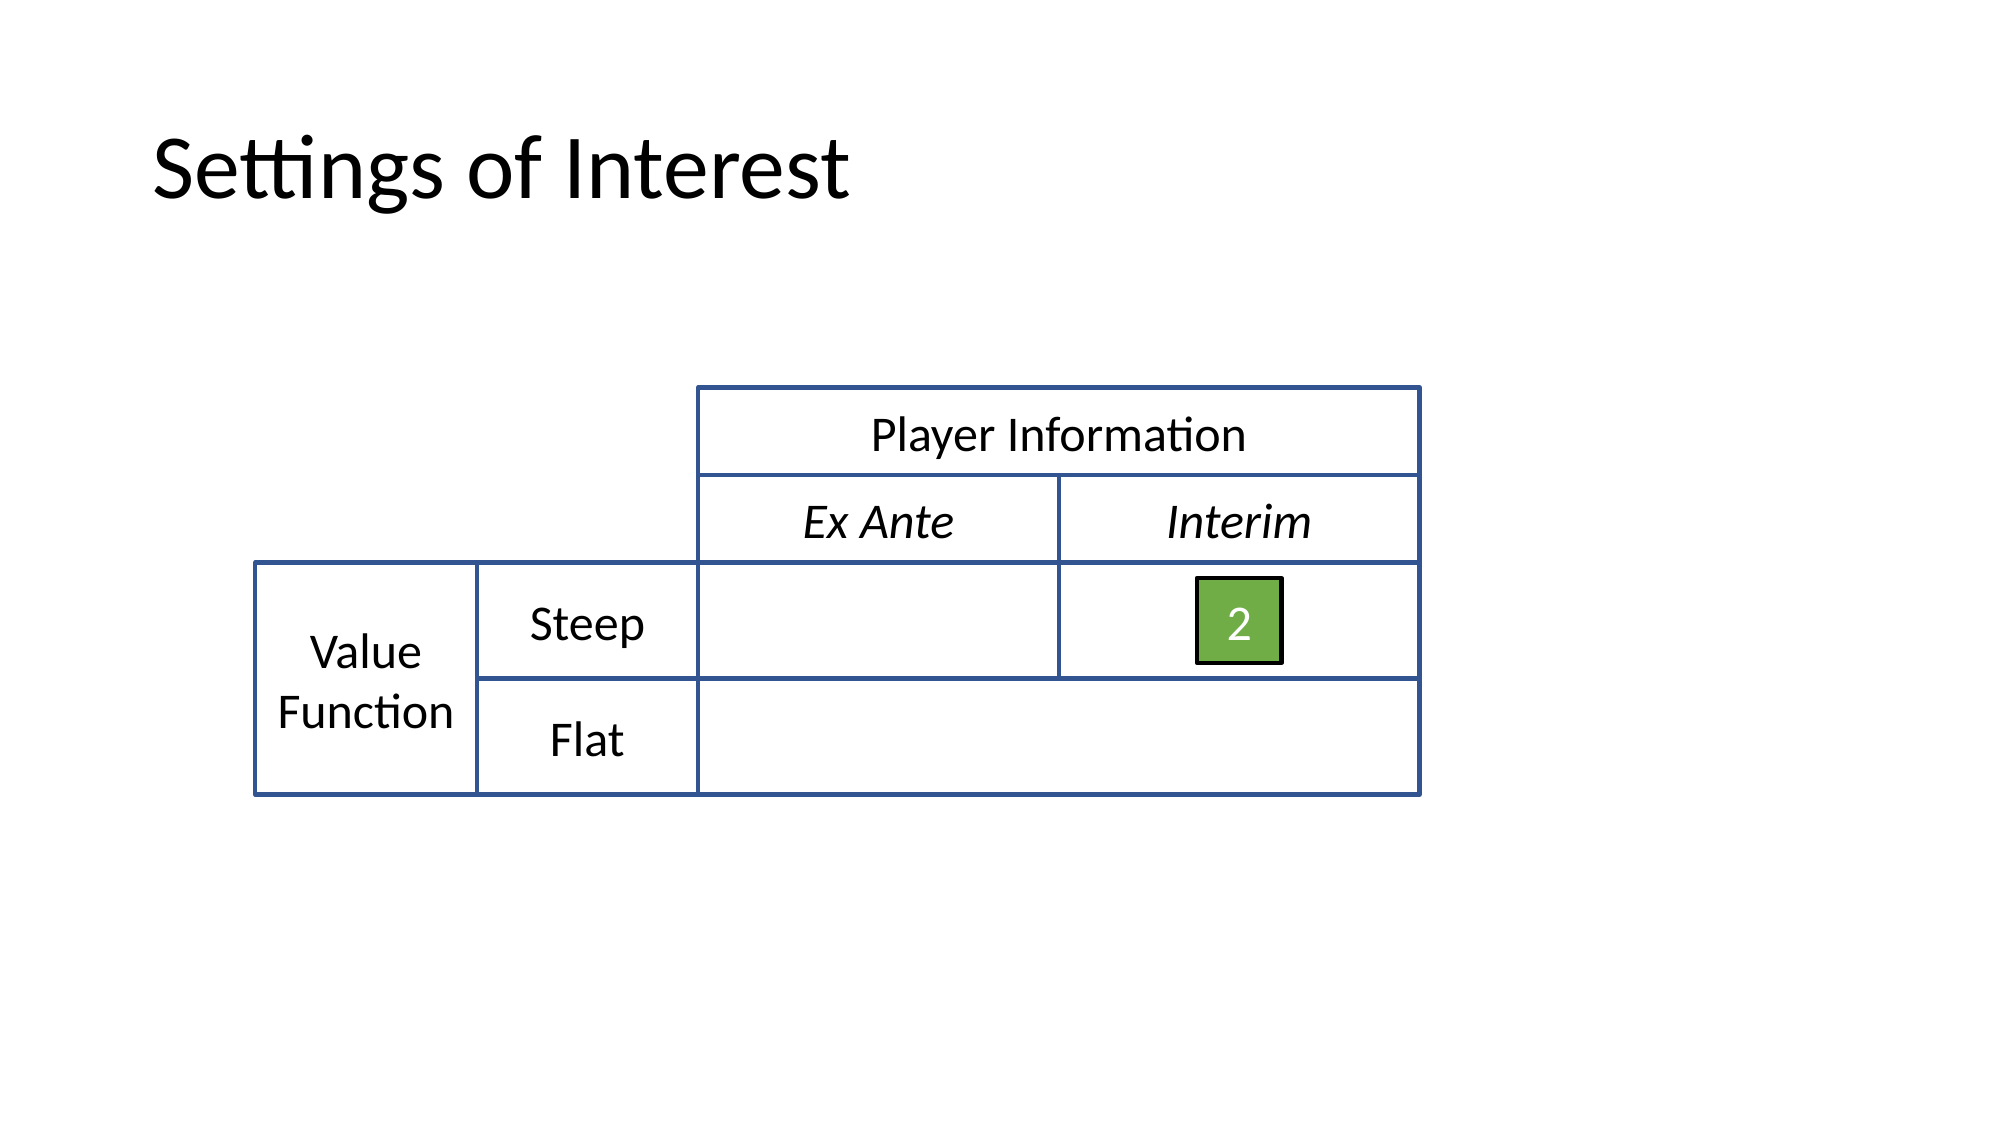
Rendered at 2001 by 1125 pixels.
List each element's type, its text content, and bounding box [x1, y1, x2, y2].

text_box 2 [1195, 576, 1284, 665]
text_box Ex Ante [696, 477, 1057, 564]
text_box [700, 564, 1057, 676]
text_box Value Function [253, 560, 479, 797]
text_box Interim [1057, 477, 1422, 564]
text_box Flat [479, 681, 700, 797]
text_box Player Information [696, 385, 1422, 477]
text_box Steep [479, 560, 700, 681]
text_box [700, 676, 1422, 797]
title Settings of Interest [137, 59, 1863, 278]
text_box [1057, 564, 1422, 681]
